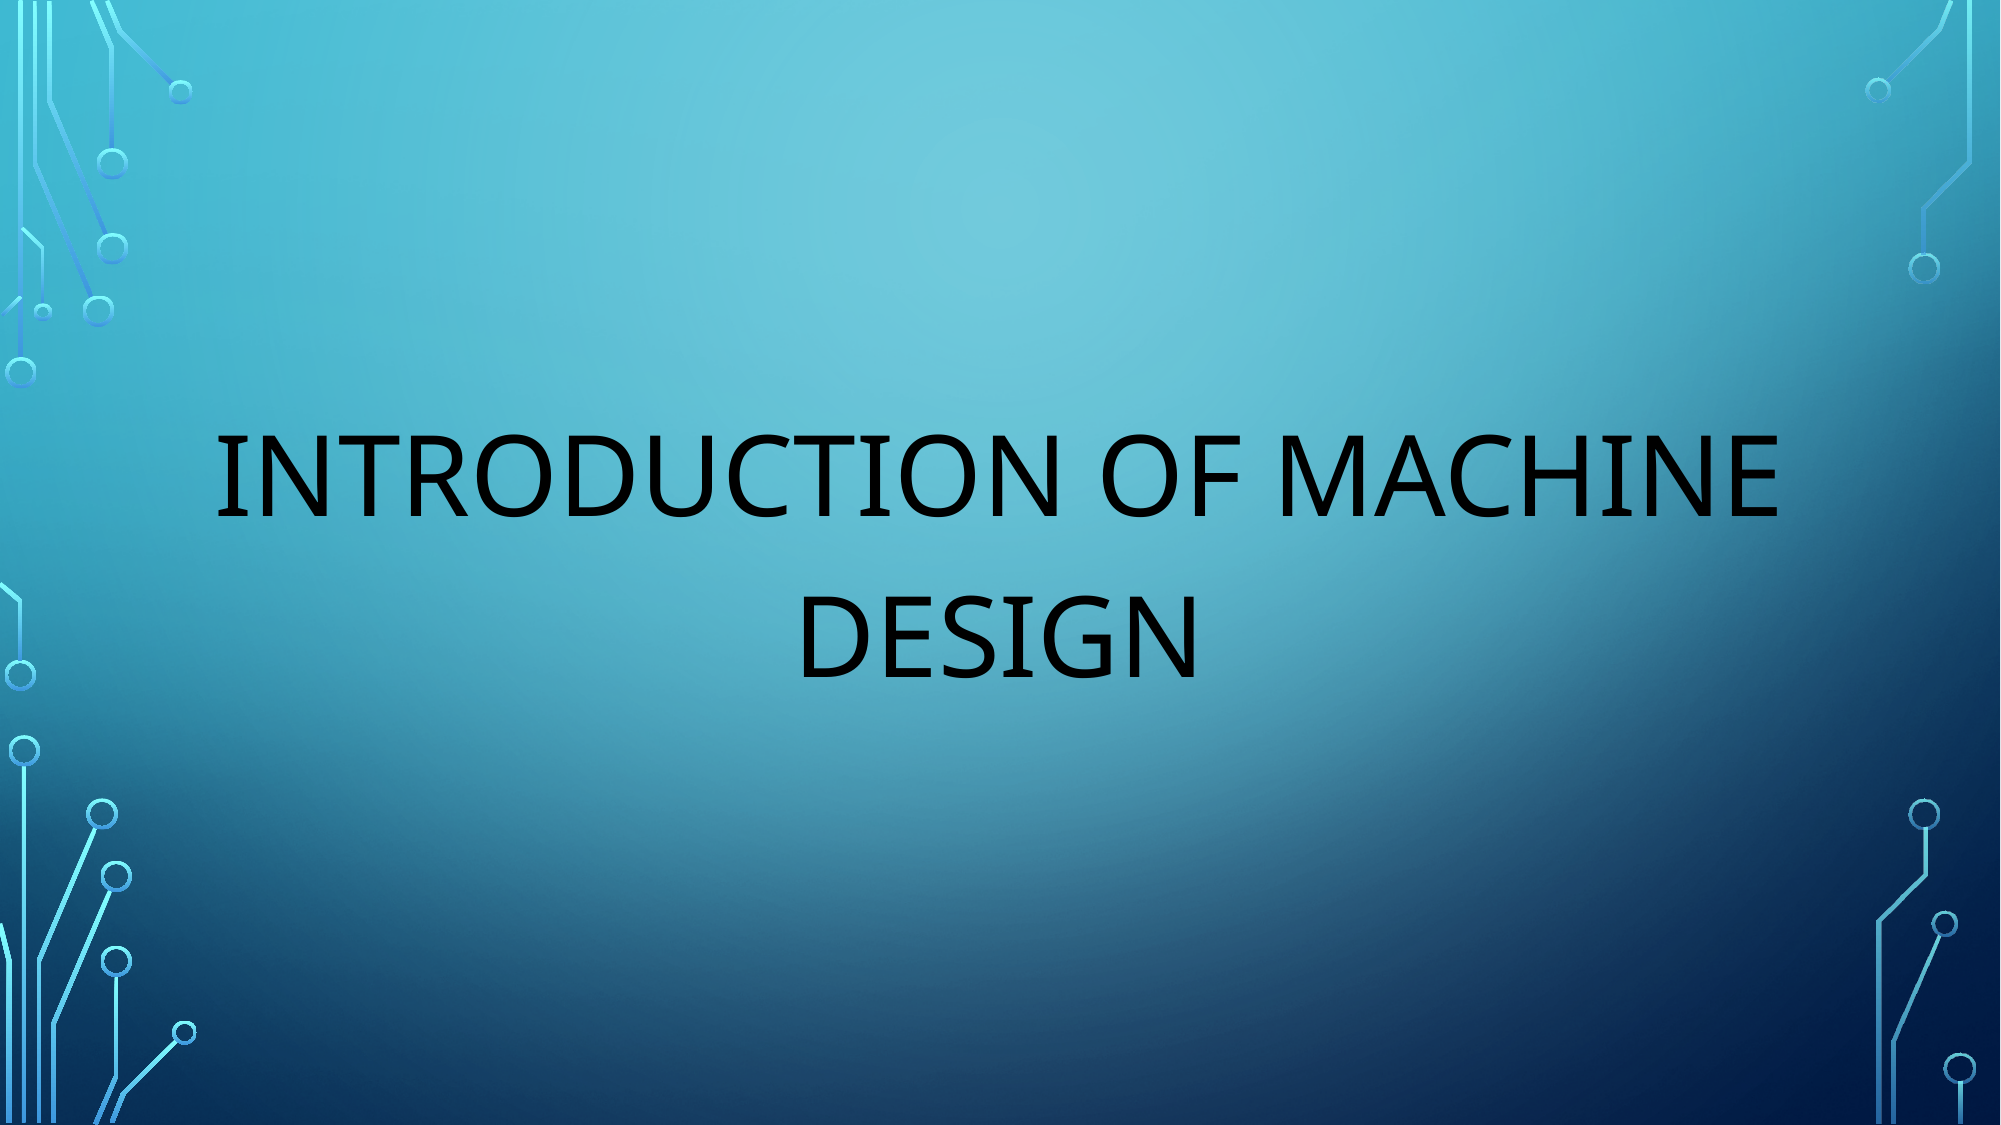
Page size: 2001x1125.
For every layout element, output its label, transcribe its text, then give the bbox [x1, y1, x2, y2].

list INTRODUCTION OF MACHINE DESIGN [187, 369, 1813, 950]
